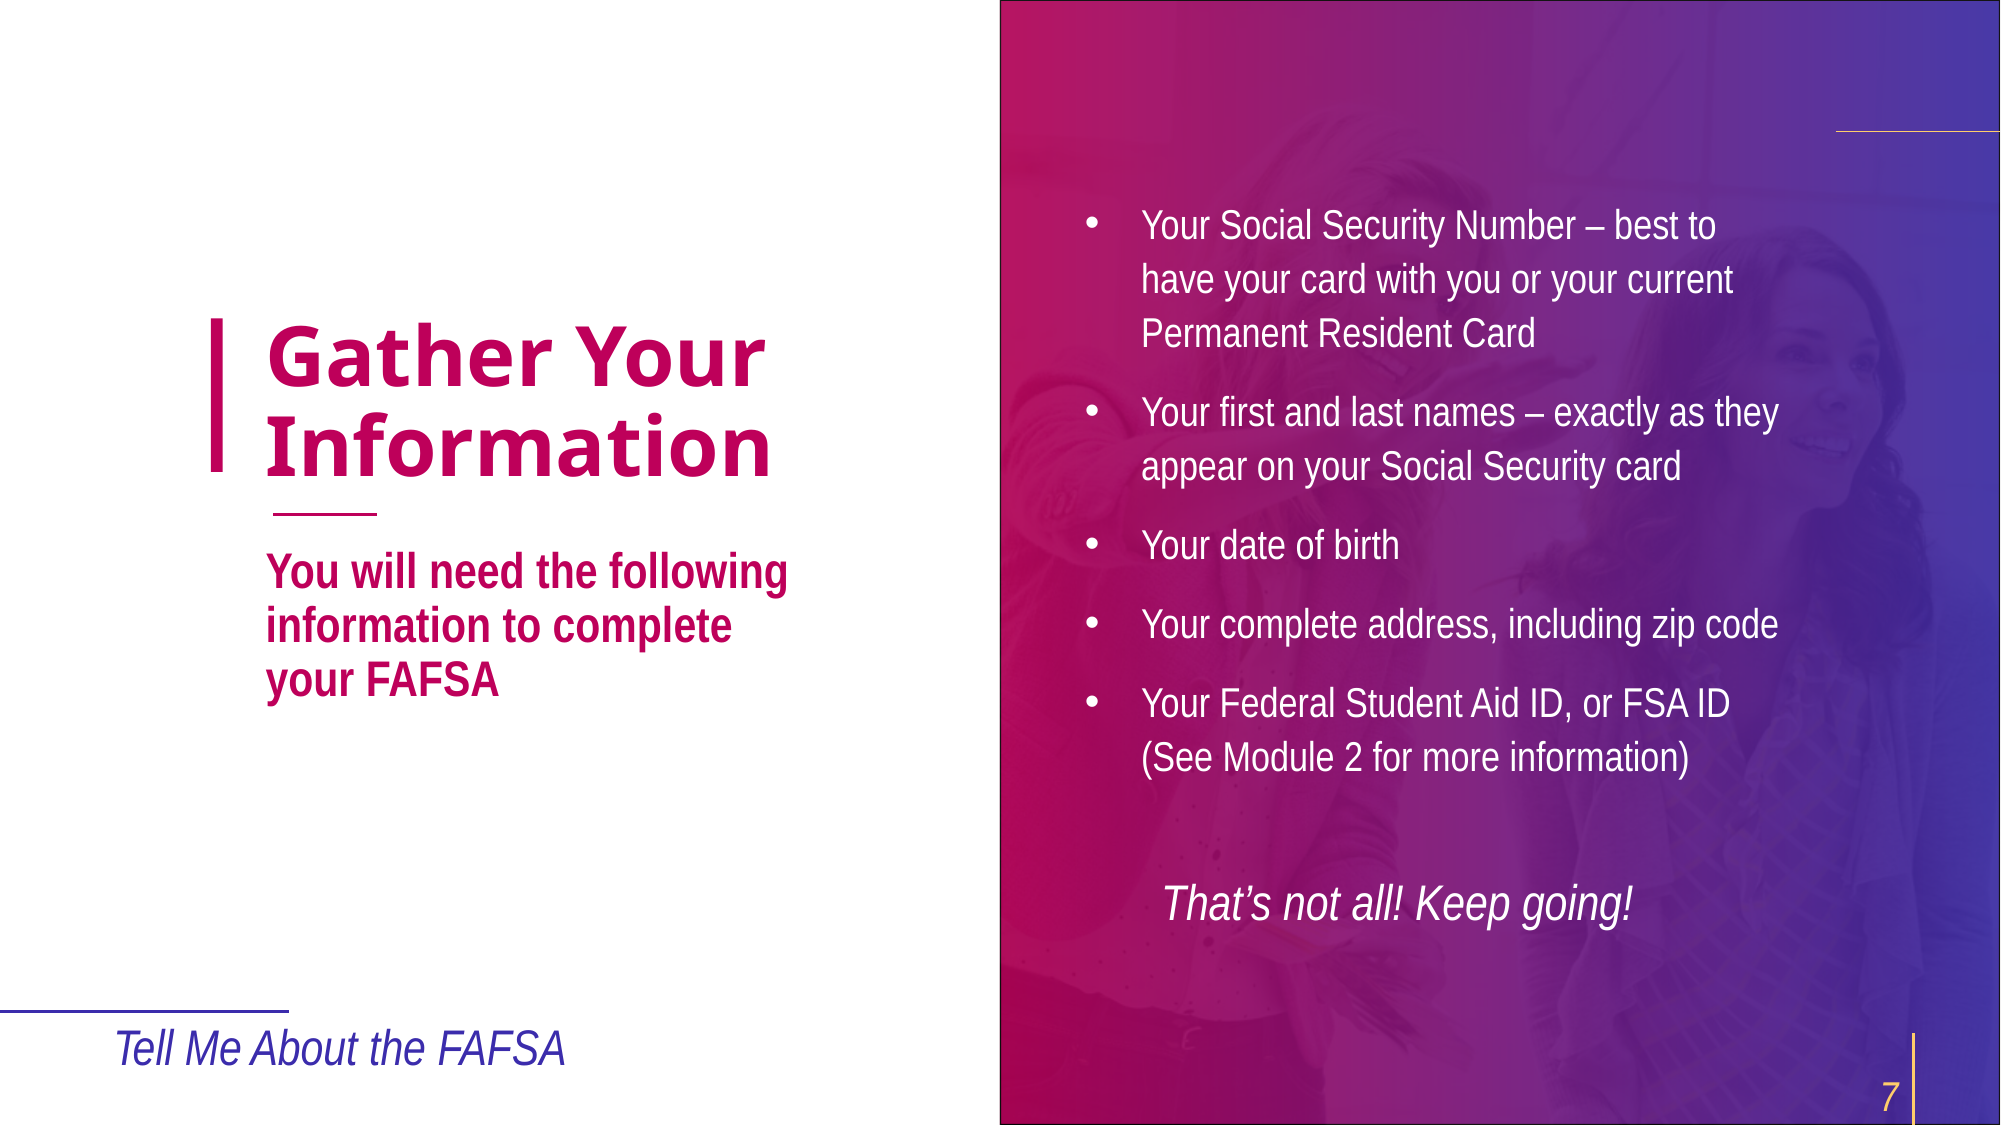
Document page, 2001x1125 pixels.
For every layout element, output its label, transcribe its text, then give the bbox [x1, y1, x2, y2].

footer Tell Me About the FAFSA [98, 1044, 633, 1105]
picture [0, 0, 999, 1125]
subtitle You will need the following information to complete your FAFSA [250, 538, 834, 737]
title Gather Your Information [250, 278, 931, 531]
text_box That’s not all! Keep going! [1146, 863, 1870, 938]
slide_number 7 [1463, 1065, 1914, 1125]
list Your Social Security Number – best to have your card with you or your current Permanent Resident Card Your first and last names – exactly as they appear on your Social Security card Your date of birth Your complete address, including zip code Your Federal Student Aid ID, or FSA ID (See Module 2 for more information) [1069, 186, 1815, 818]
